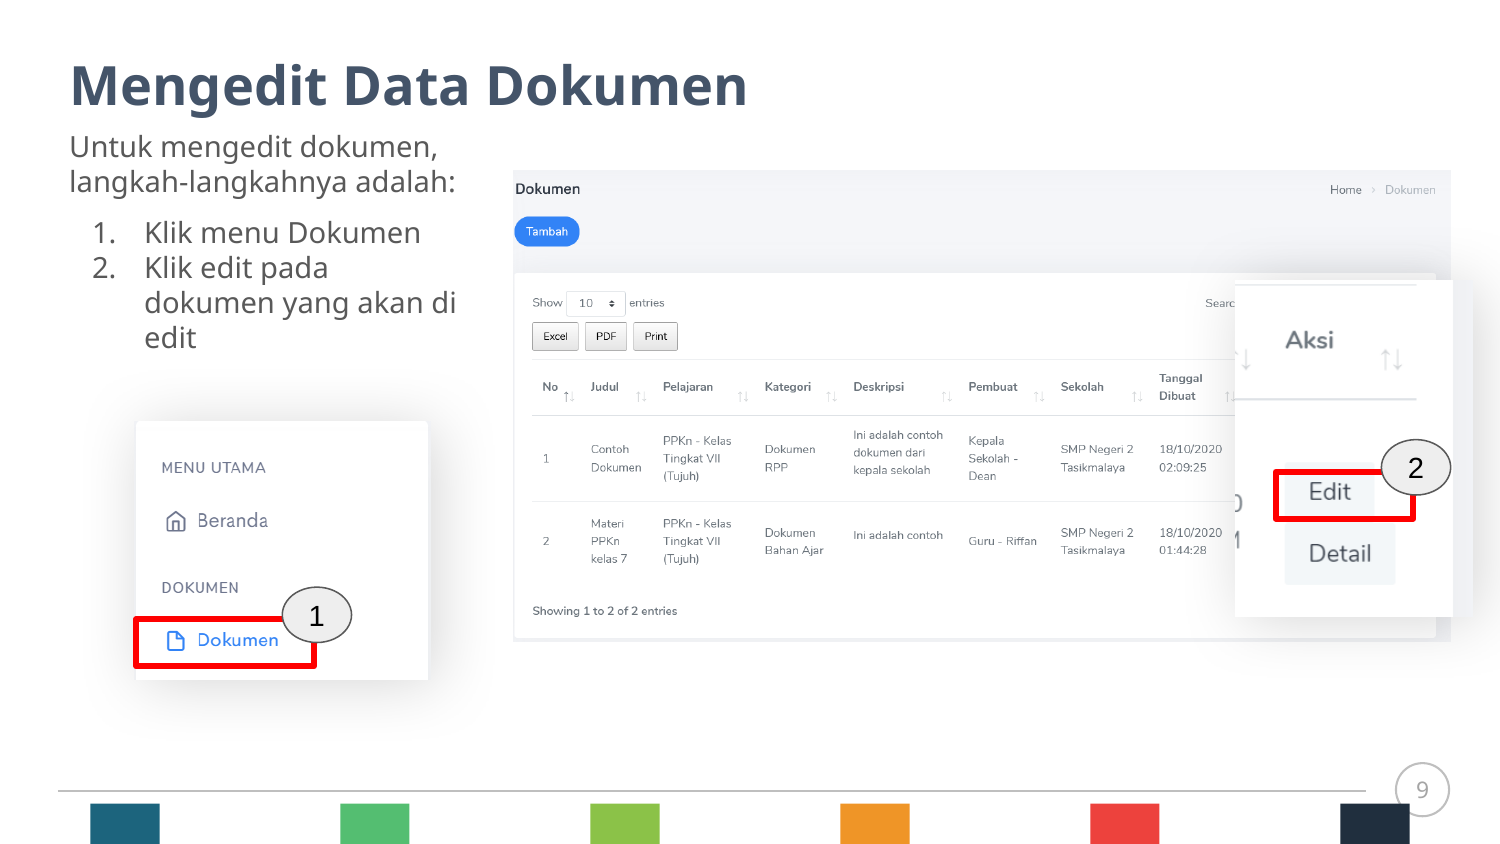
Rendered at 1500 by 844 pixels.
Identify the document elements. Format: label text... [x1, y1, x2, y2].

list Untuk mengedit dokumen, langkah-langkahnya adalah: Klik menu Dokumen Klik edit pada dokumen yang akan di edit [57, 122, 470, 751]
picture [512, 170, 1473, 642]
title Mengedit Data Dokumen [57, 53, 1456, 123]
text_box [133, 421, 431, 680]
